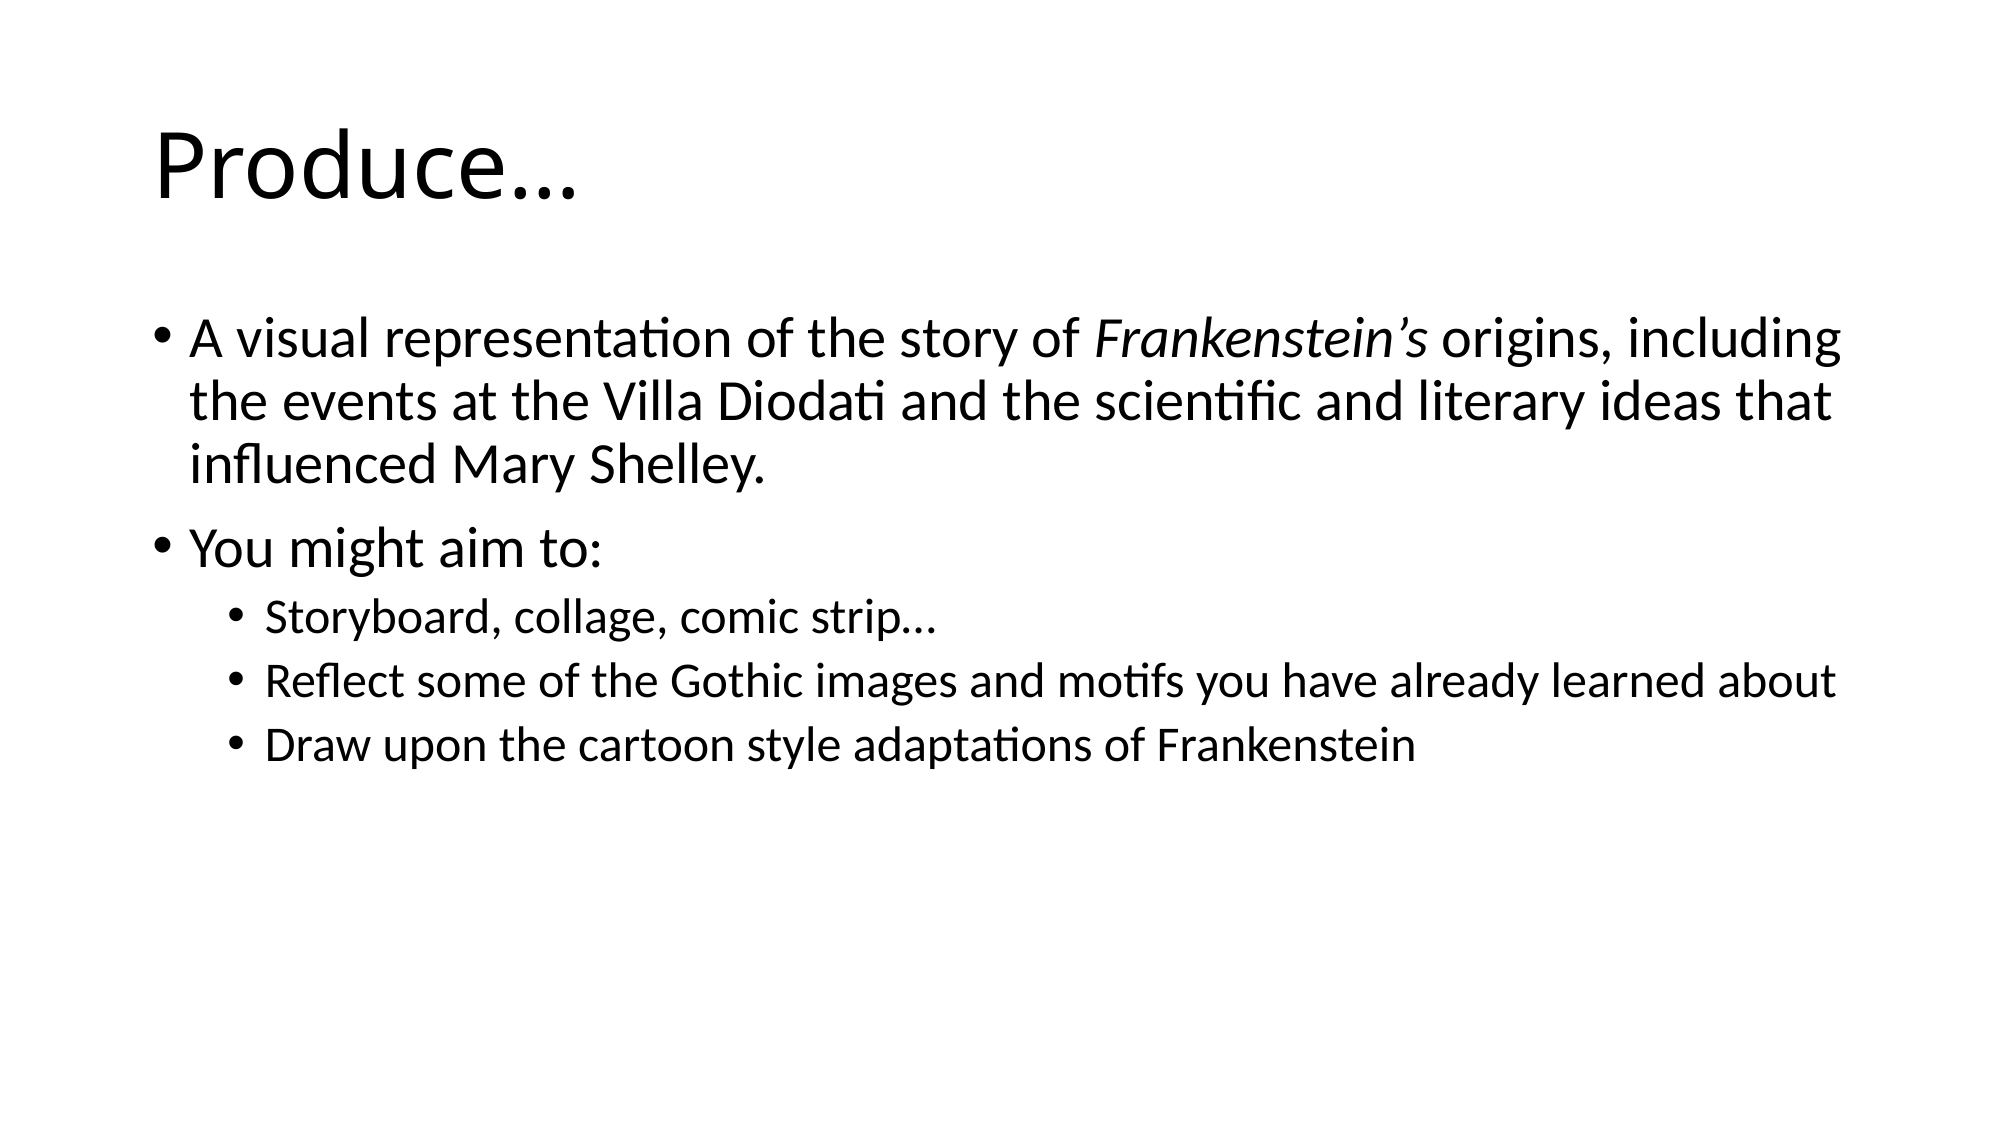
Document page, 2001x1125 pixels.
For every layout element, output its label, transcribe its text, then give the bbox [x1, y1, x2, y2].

list A visual representation of the story of Frankenstein’s origins, including the events at the Villa Diodati and the scientific and literary ideas that influenced Mary Shelley. You might aim to: Storyboard, collage, comic strip… Reflect some of the Gothic images and motifs you have already learned about Draw upon the cartoon style adaptations of Frankenstein [137, 299, 1863, 1014]
title Produce… [137, 59, 1863, 278]
